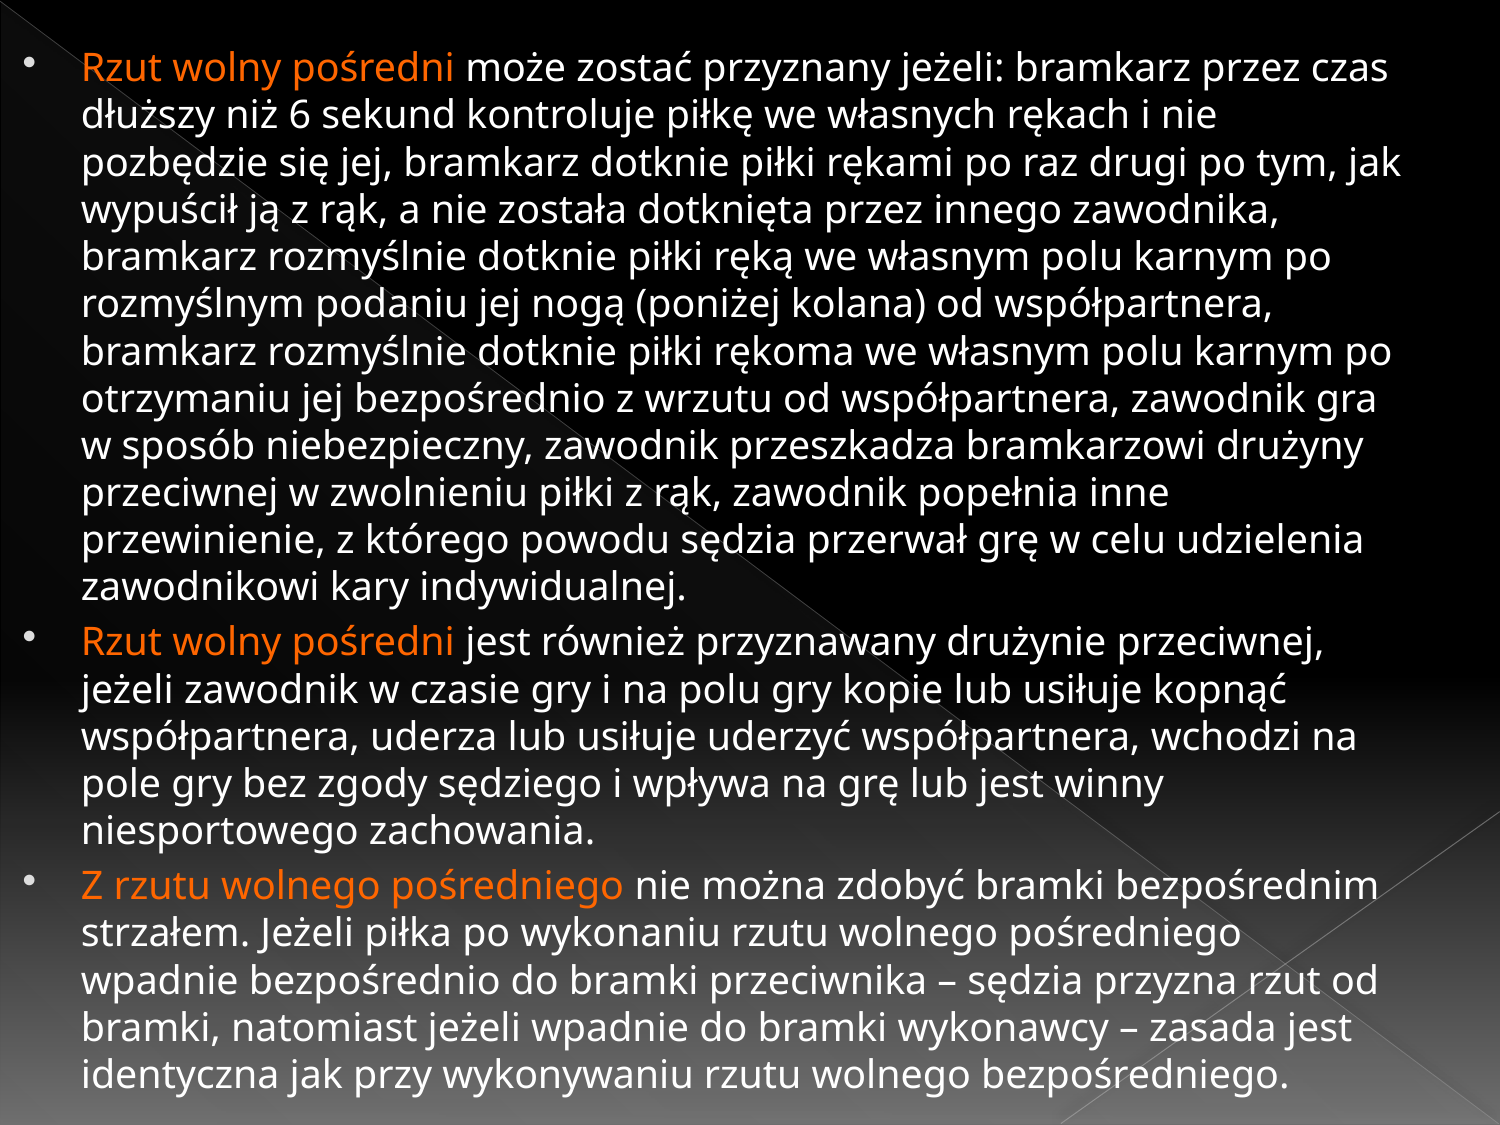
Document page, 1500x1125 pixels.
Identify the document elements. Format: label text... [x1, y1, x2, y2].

list Rzut wolny pośredni może zostać przyznany jeżeli: bramkarz przez czas dłuższy niż 6 sekund kontroluje piłkę we własnych rękach i nie pozbędzie się jej, bramkarz dotknie piłki rękami po raz drugi po tym, jak wypuścił ją z rąk, a nie została dotknięta przez innego zawodnika, bramkarz rozmyślnie dotknie piłki ręką we własnym polu karnym po rozmyślnym podaniu jej nogą (poniżej kolana) od współpartnera, bramkarz rozmyślnie dotknie piłki rękoma we własnym polu karnym po otrzymaniu jej bezpośrednio z wrzutu od współpartnera, zawodnik gra w sposób niebezpieczny, zawodnik przeszkadza bramkarzowi drużyny przeciwnej w zwolnieniu piłki z rąk, zawodnik popełnia inne przewinienie, z którego powodu sędzia przerwał grę w celu udzielenia zawodnikowi kary indywidualnej. Rzut wolny pośredni jest również przyznawany drużynie przeciwnej, jeżeli zawodnik w czasie gry i na polu gry kopie lub usiłuje kopnąć współpartnera, uderza lub usiłuje uderzyć współpartnera, wchodzi na pole gry bez zgody sędziego i wpływa na grę lub jest winny niesportowego zachowania. Z rzutu wolnego pośredniego nie można zdobyć bramki bezpośrednim strzałem. Jeżeli piłka po wykonaniu rzutu wolnego pośredniego wpadnie bezpośrednio do bramki przeciwnika – sędzia przyzna rzut od bramki, natomiast jeżeli wpadnie do bramki wykonawcy – zasada jest identyczna jak przy wykonywaniu rzutu wolnego bezpośredniego. [0, 35, 1425, 1125]
